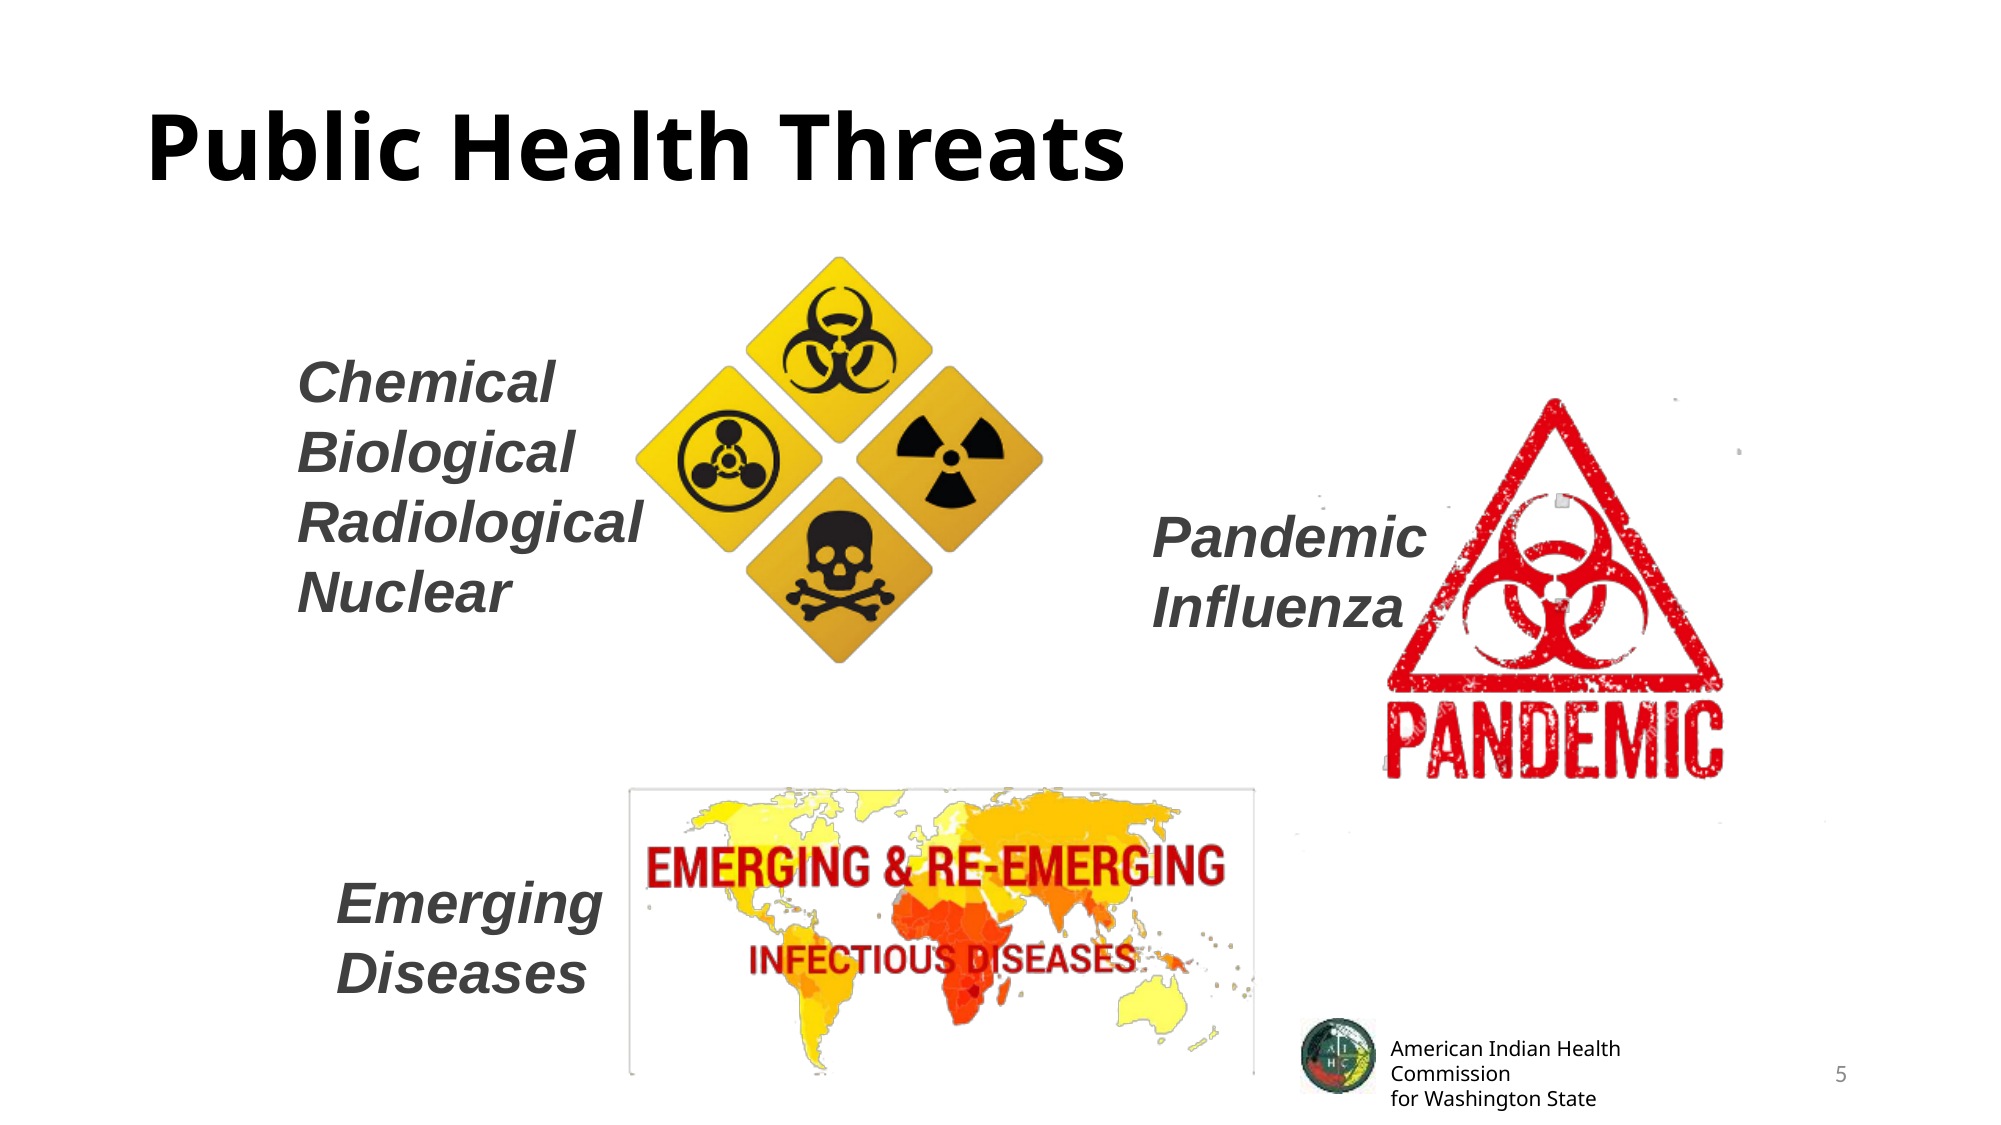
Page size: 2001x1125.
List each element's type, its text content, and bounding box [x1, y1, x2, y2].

picture [615, 716, 1269, 1125]
text_box American Indian Health Commission for Washington State [1375, 1028, 1745, 1119]
text_box Chemical Biological Radiological Nuclear [282, 336, 557, 631]
picture [1294, 382, 1826, 857]
title Public Health Threats [129, 57, 1405, 245]
slide_number 5 [1745, 1042, 1863, 1103]
picture [557, 237, 1124, 682]
text_box Pandemic Influenza [1137, 491, 1294, 647]
picture [1300, 1018, 1376, 1094]
text_box Emerging Diseases [321, 857, 615, 1013]
